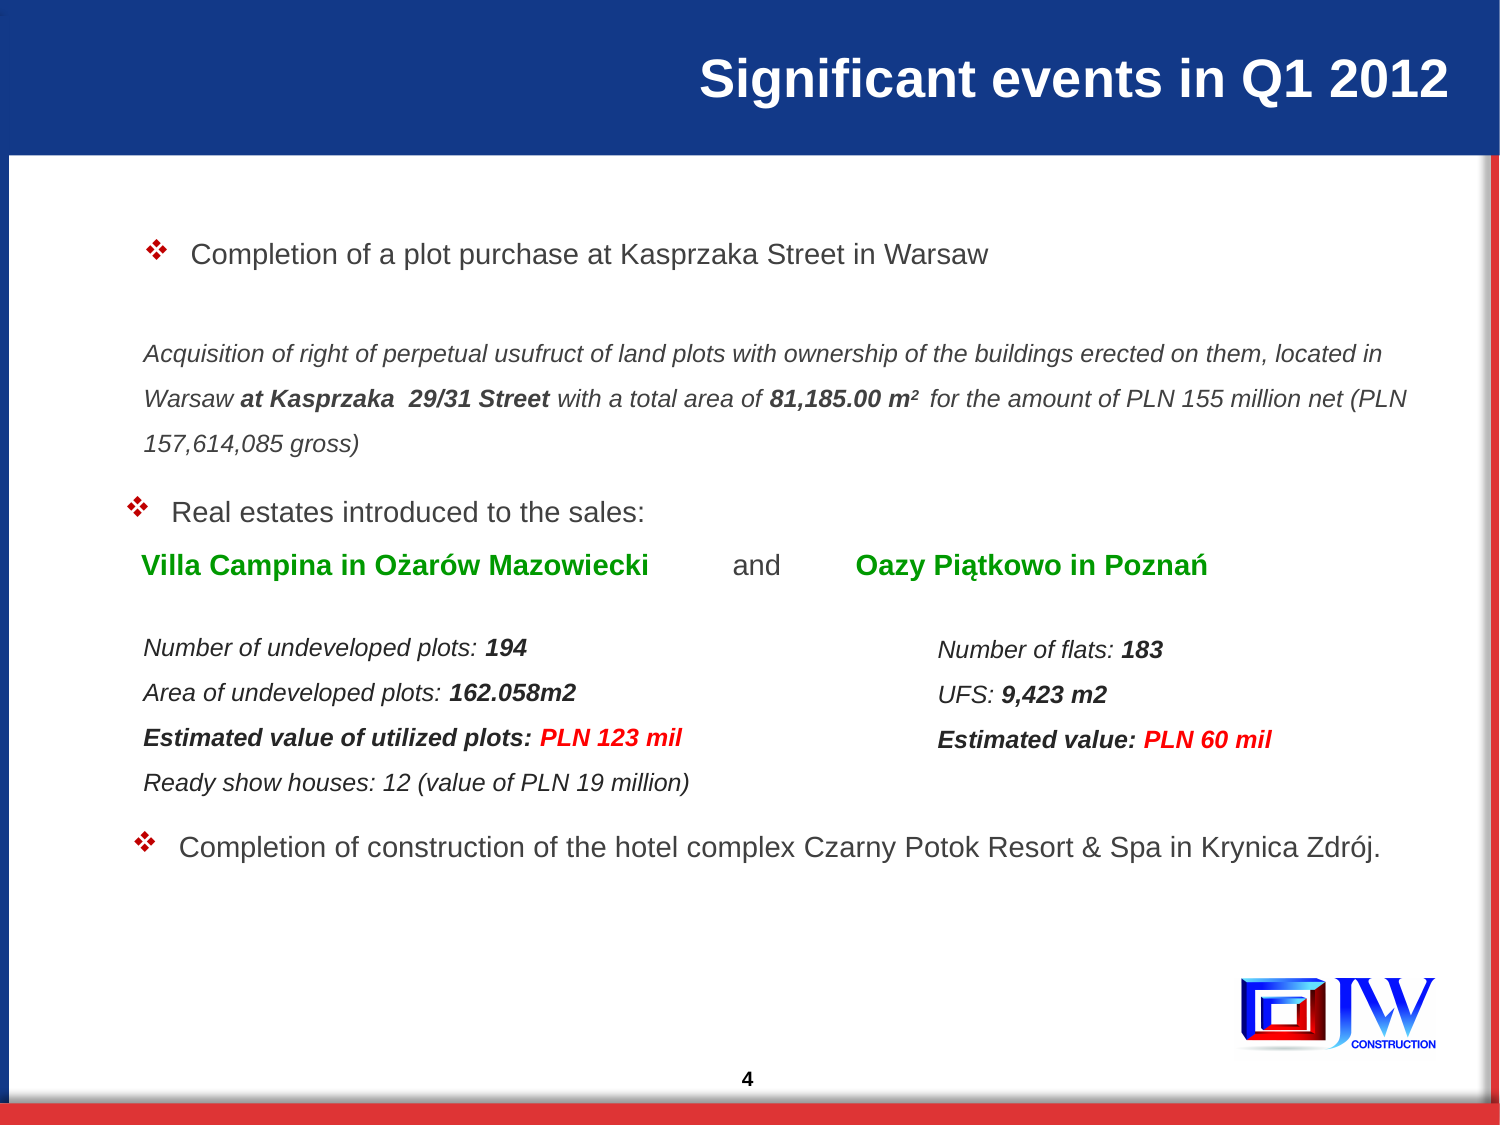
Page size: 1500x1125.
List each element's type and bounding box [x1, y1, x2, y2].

text_box [0, 0, 1500, 1125]
picture [1234, 978, 1436, 1061]
